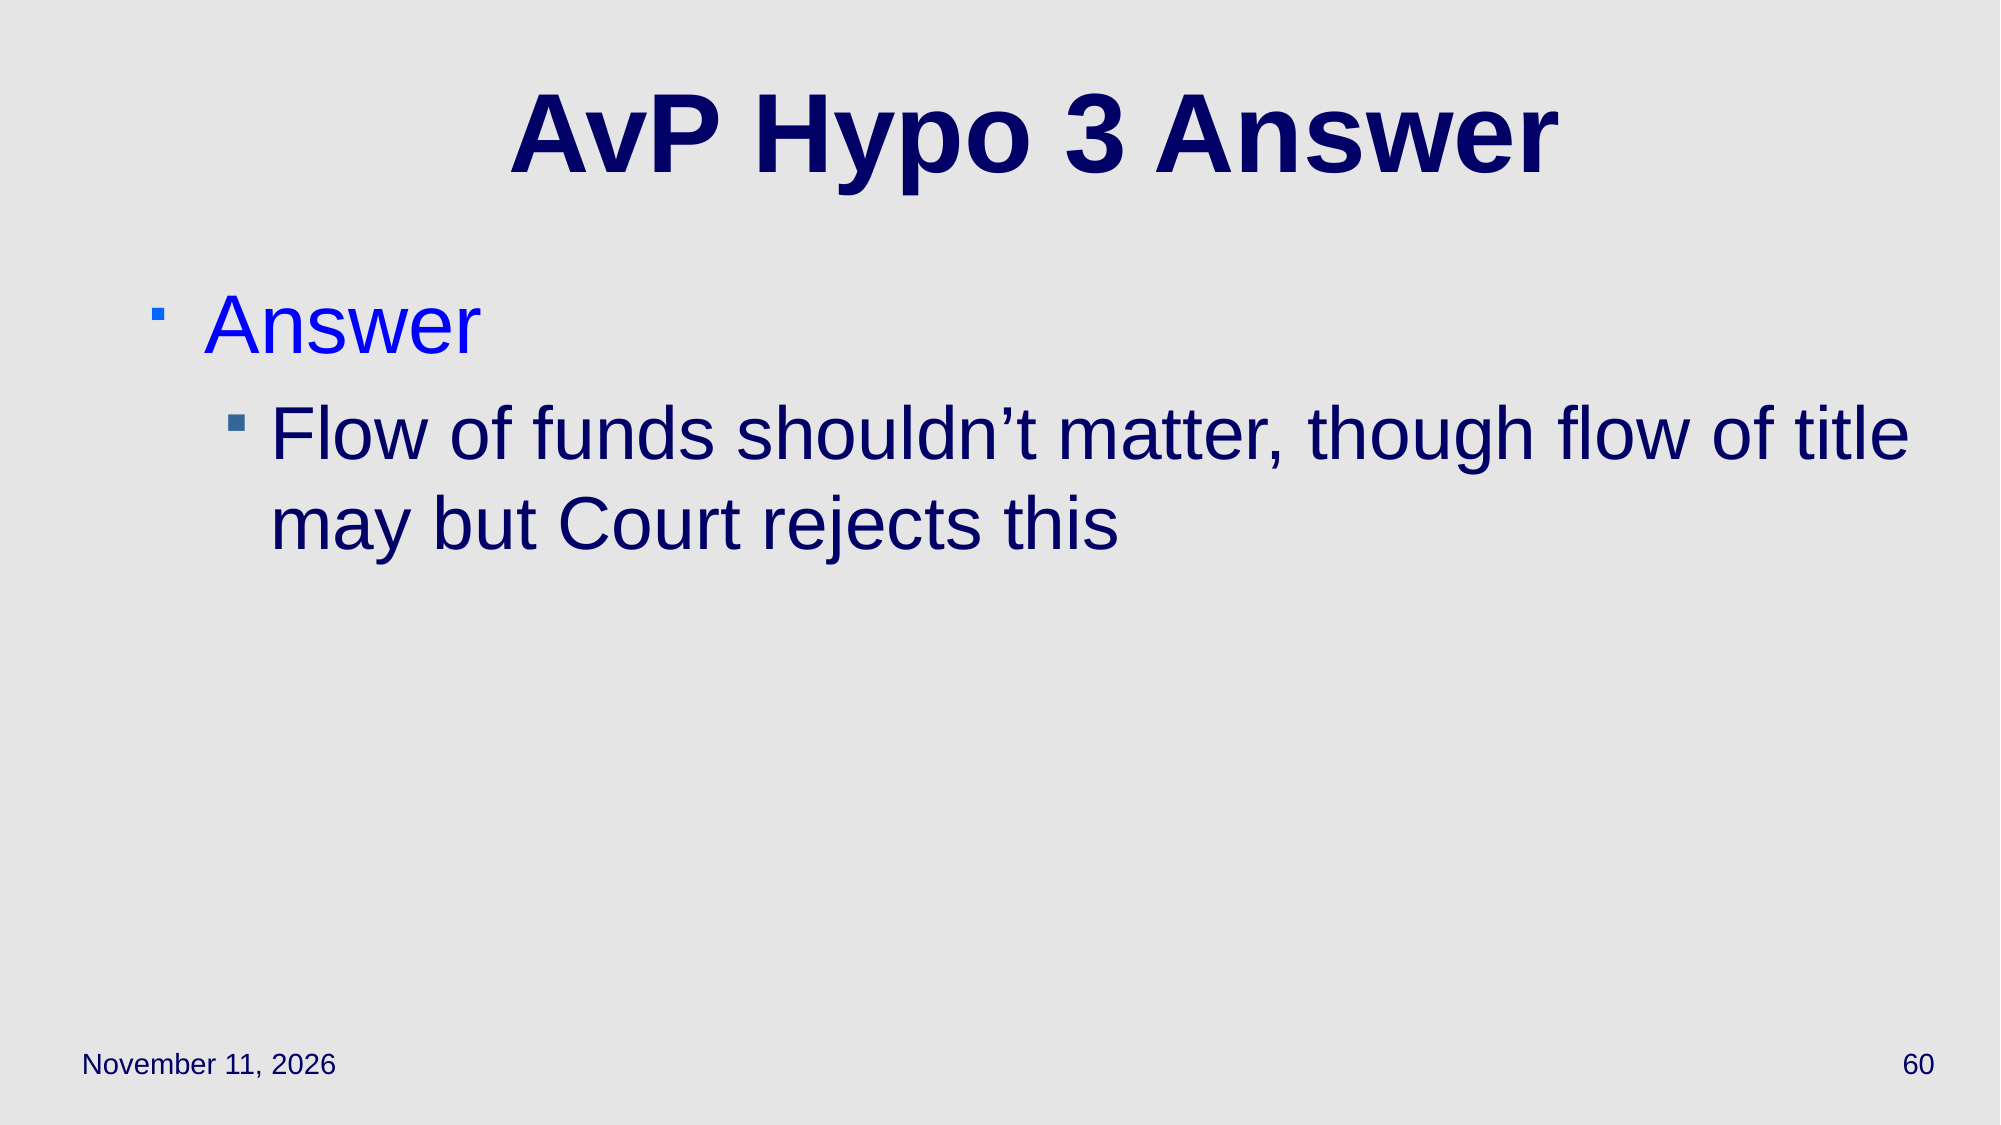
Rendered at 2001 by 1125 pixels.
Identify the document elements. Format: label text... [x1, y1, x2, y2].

title AvP Hypo 3 Answer [133, 50, 1967, 238]
list Answer Flow of funds shouldn’t matter, though flow of title may but Court rejects this [133, 262, 1967, 938]
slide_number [66, 1024, 484, 1101]
slide_number 60 [1533, 1024, 1951, 1101]
